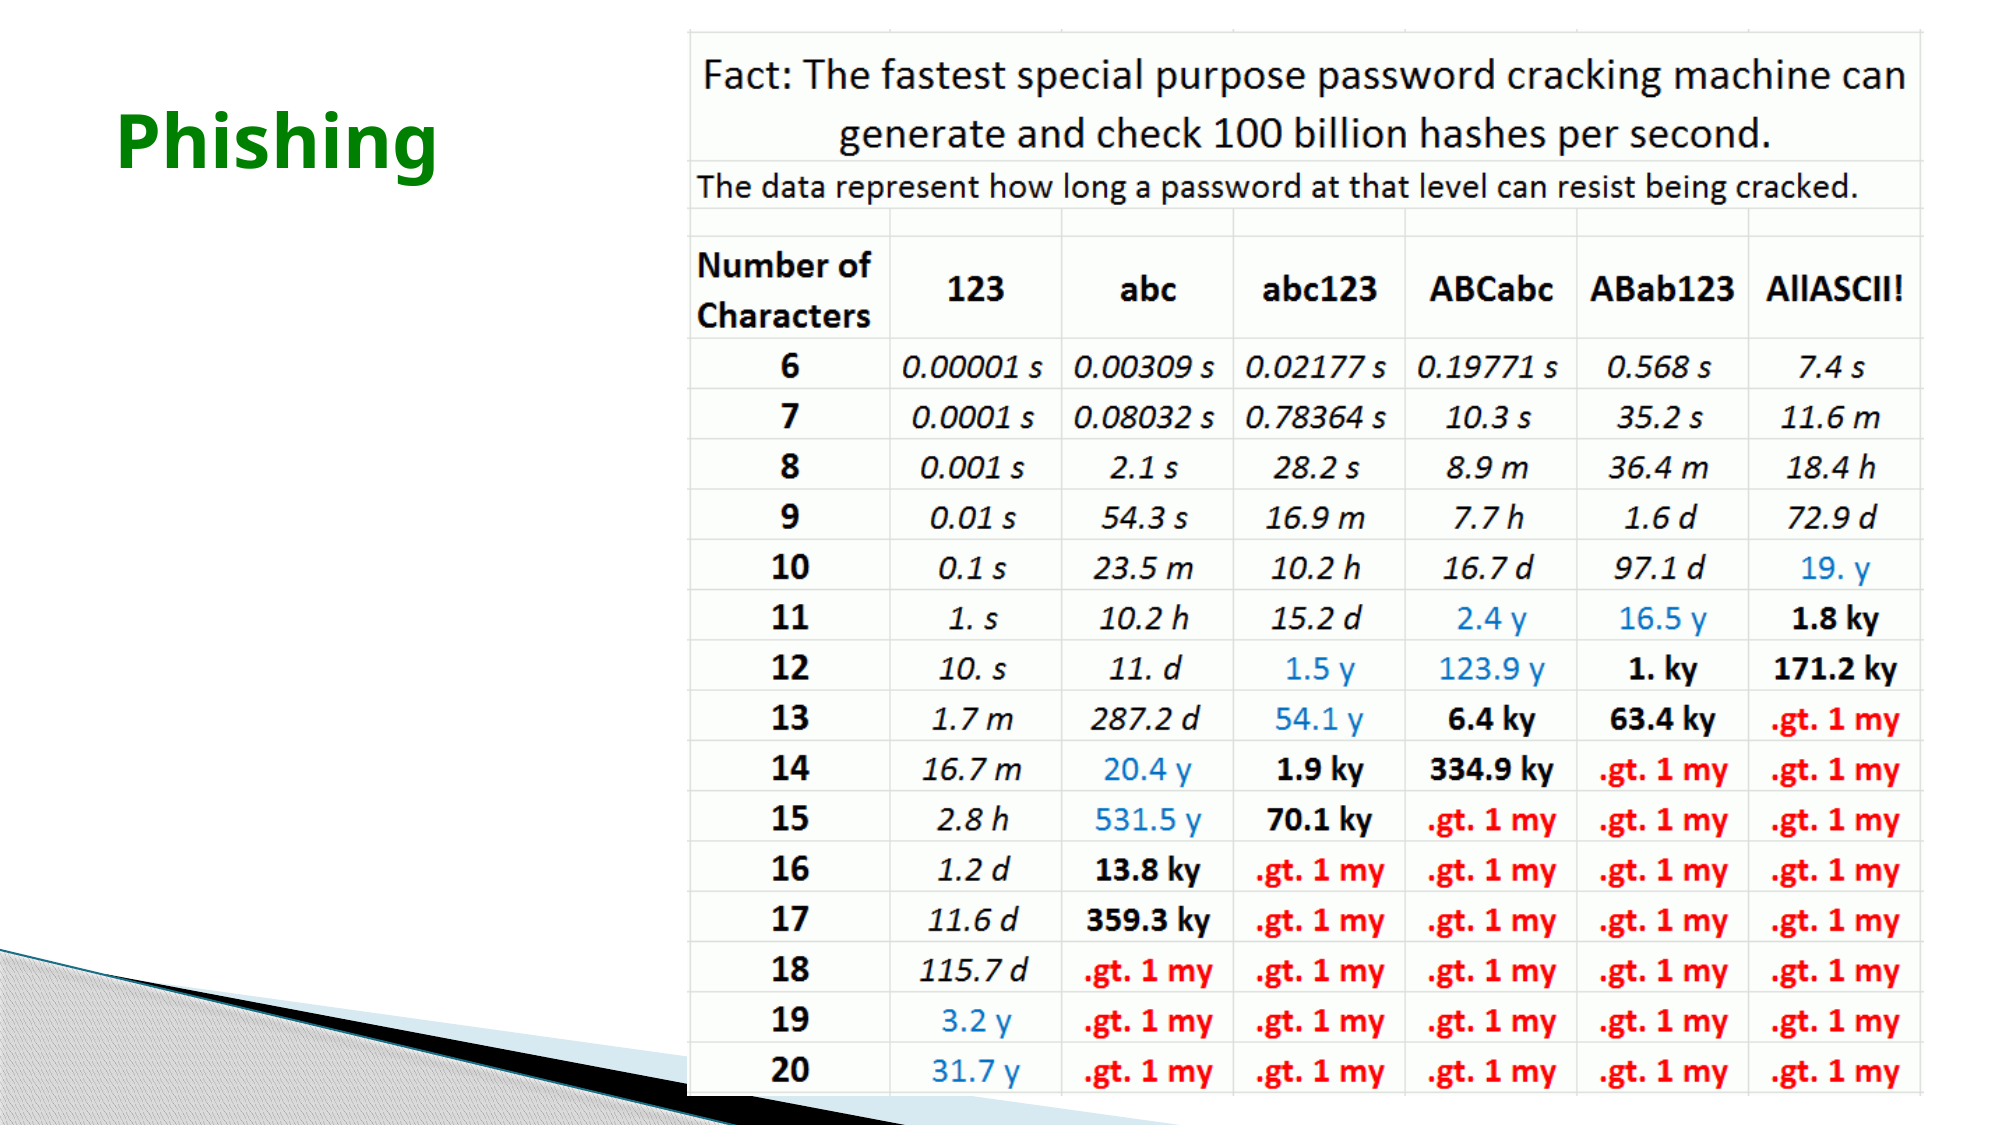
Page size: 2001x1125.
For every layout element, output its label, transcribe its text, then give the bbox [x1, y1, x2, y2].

picture [687, 29, 1924, 1096]
title Phishing [99, 45, 680, 233]
